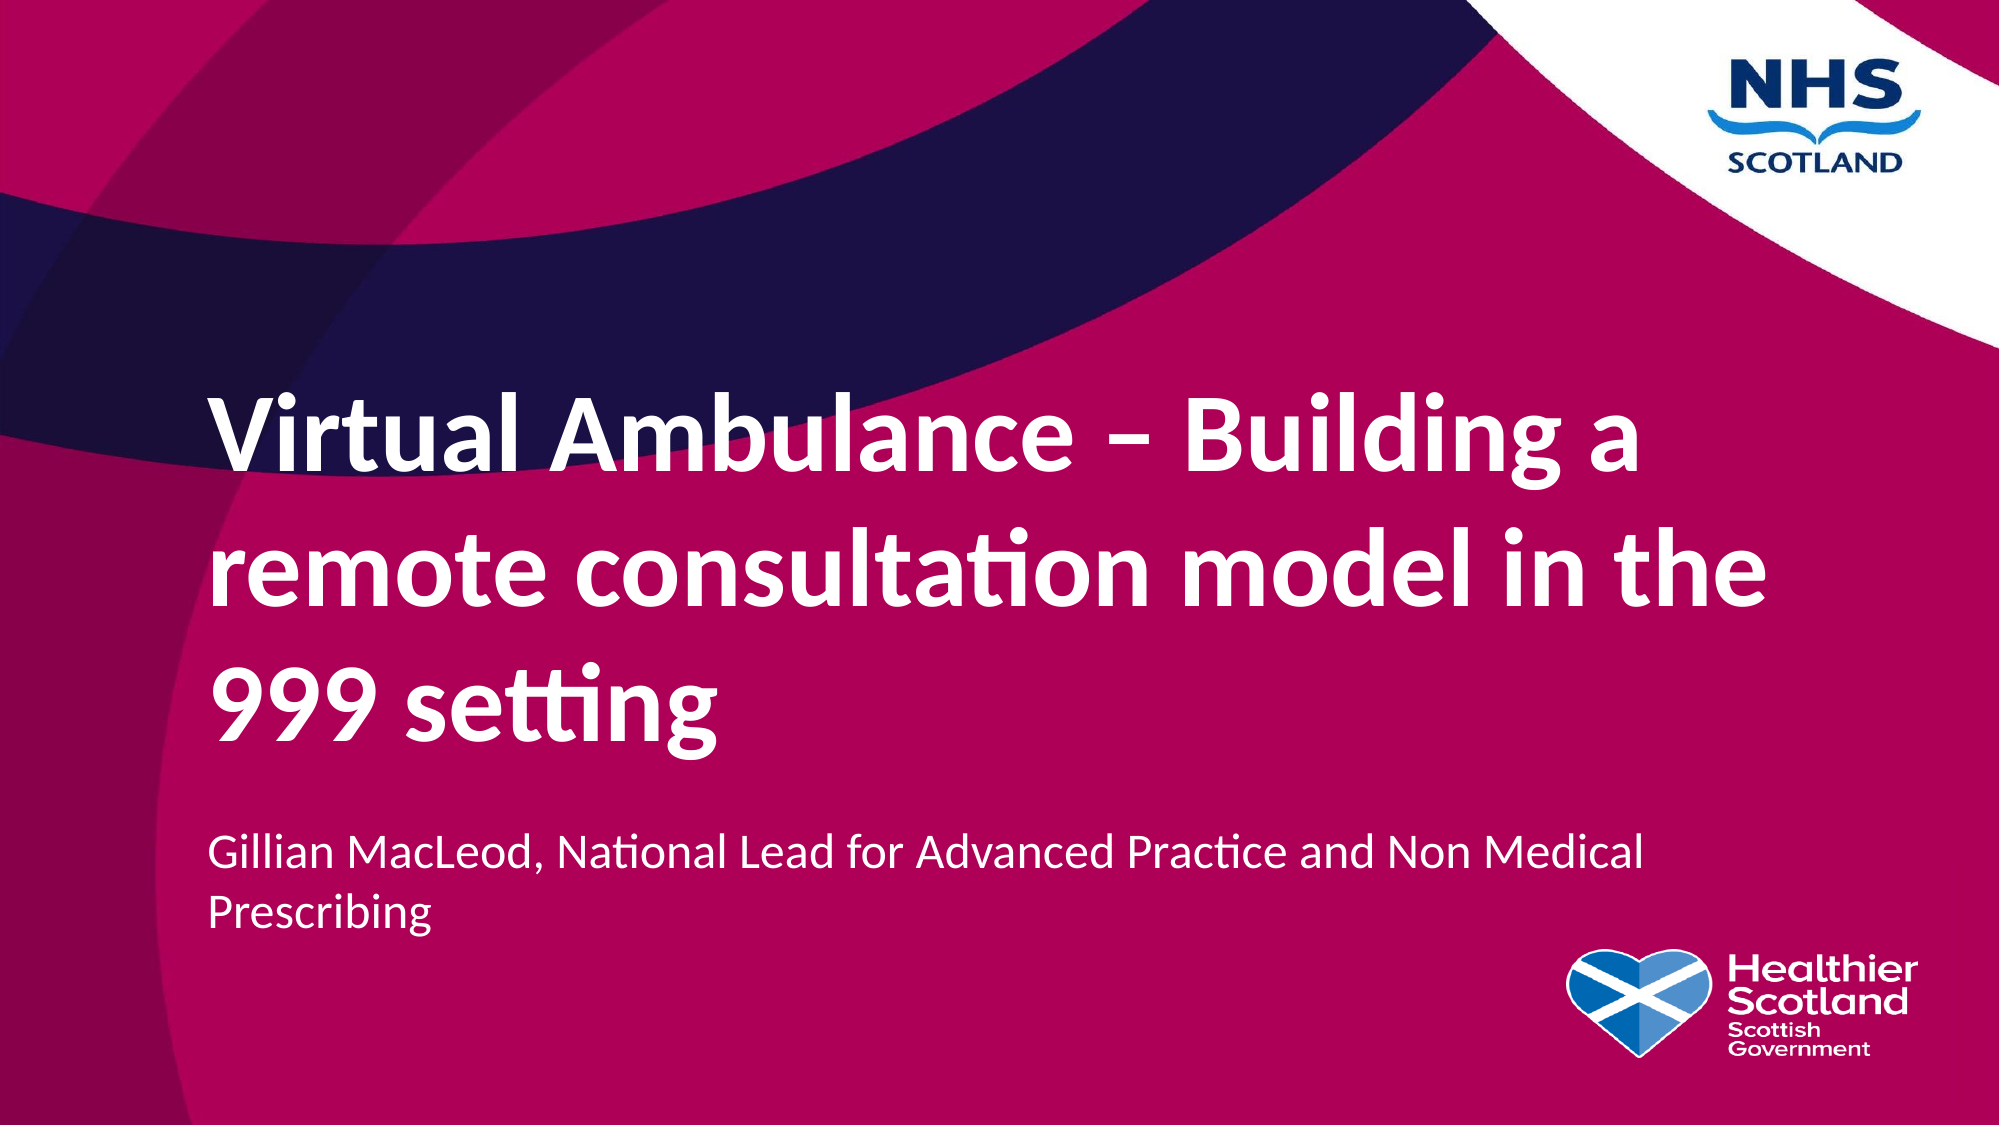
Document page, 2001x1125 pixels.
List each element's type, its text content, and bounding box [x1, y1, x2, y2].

text_box Virtual Ambulance – Building a remote consultation model in the 999 setting Gillian MacLeod, National Lead for Advanced Practice and Non Medical Prescribing [192, 351, 1808, 947]
picture [0, 0, 1999, 1125]
